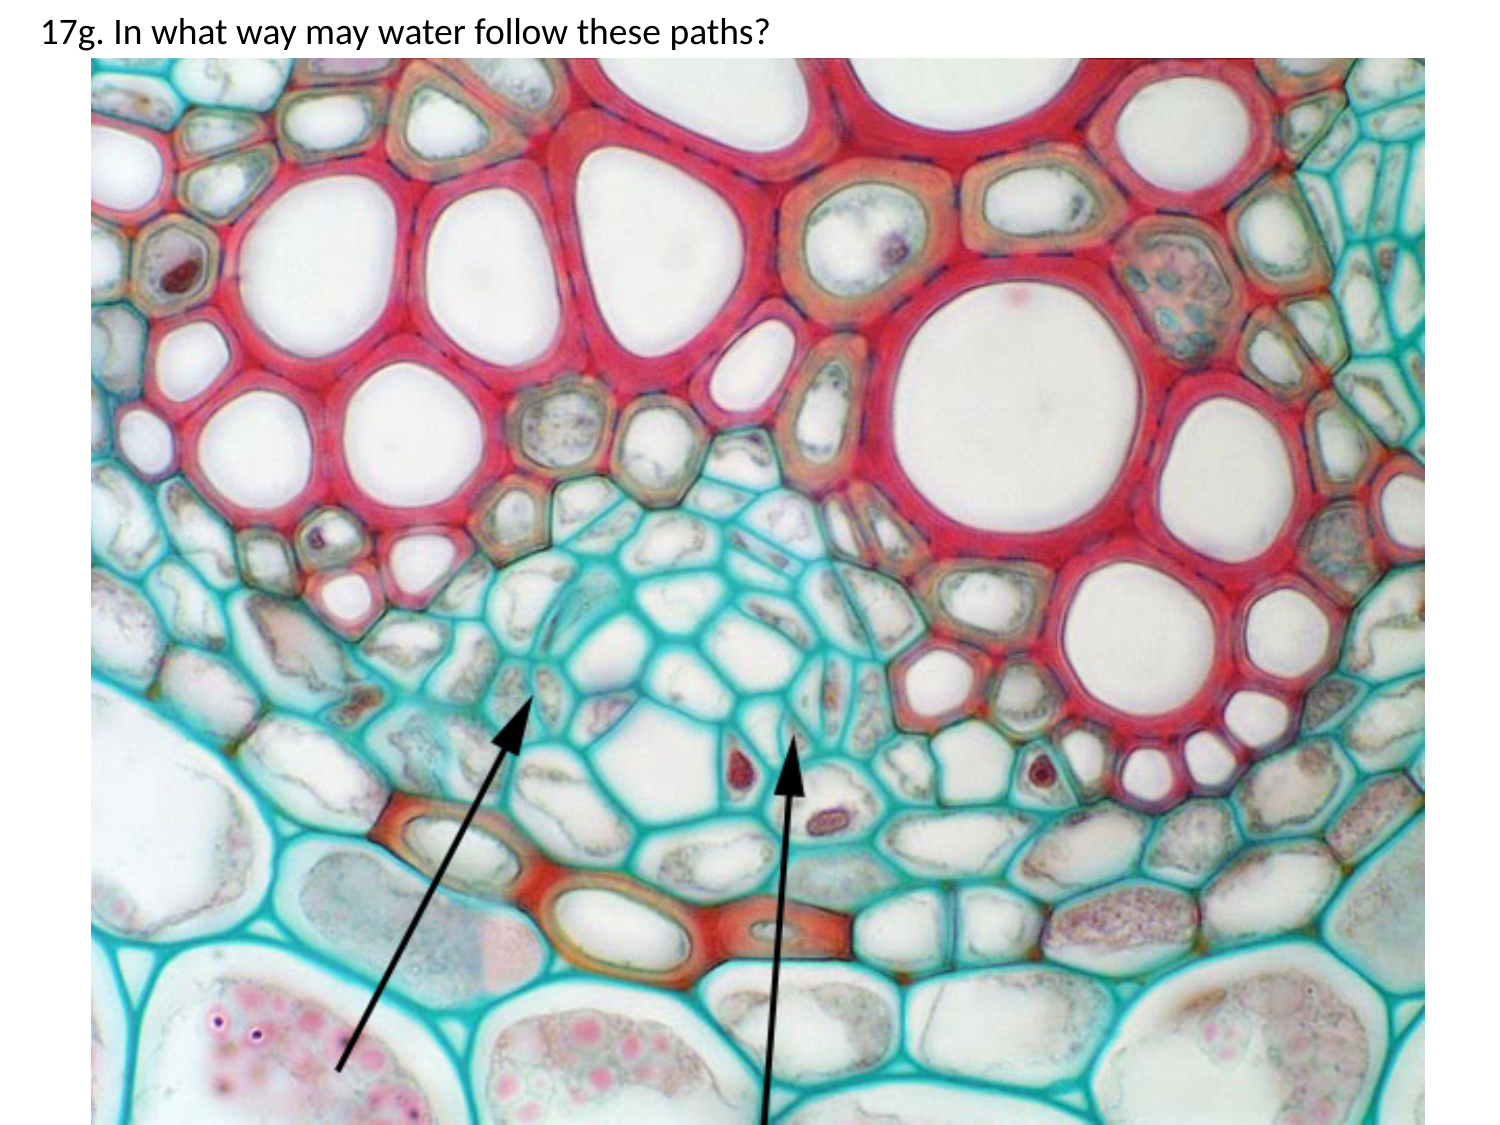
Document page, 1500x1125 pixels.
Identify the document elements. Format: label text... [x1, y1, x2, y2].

text_box 17g. In what way may water follow these paths? [24, 0, 963, 60]
picture [91, 58, 1426, 1125]
